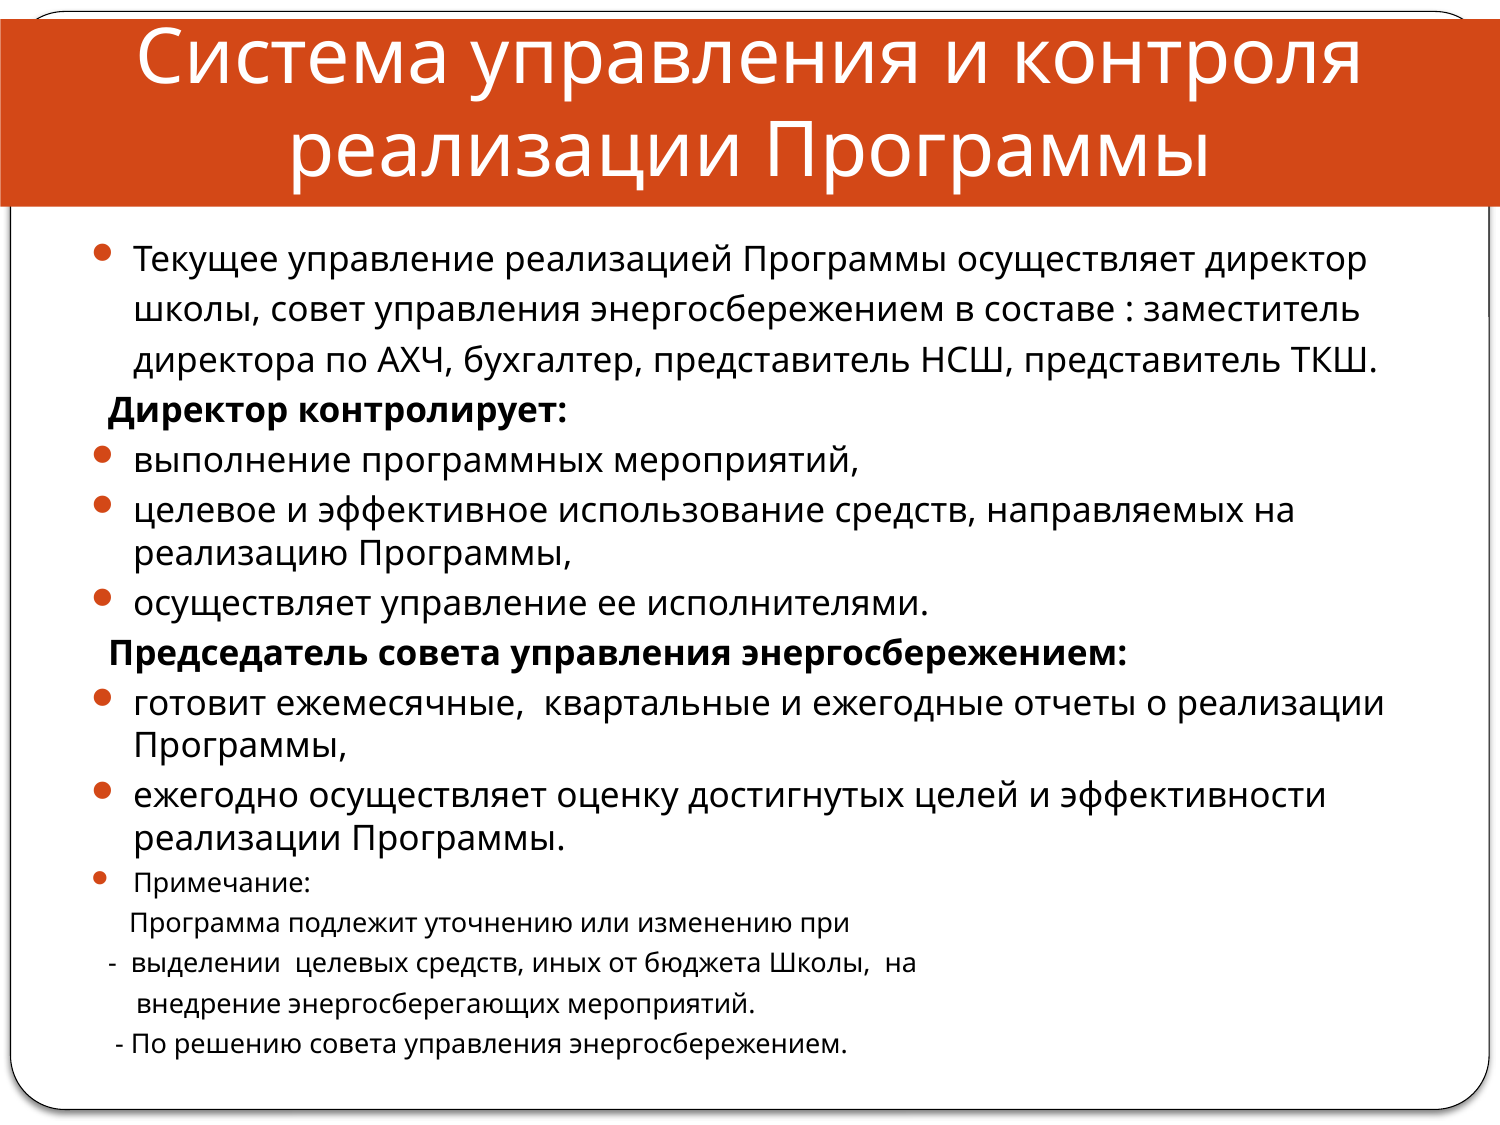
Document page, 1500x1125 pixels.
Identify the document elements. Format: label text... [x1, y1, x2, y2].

text_box Система управления и контроля реализации Программы [0, 19, 1500, 207]
list Текущее управление реализацией Программы осуществляет директор школы, совет управления энергосбережением в составе : заместитель директора по АХЧ, бухгалтер, представитель НСШ, представитель ТКШ. Директор контролирует: выполнение программных мероприятий, целевое и эффективное использование средств, направляемых на реализацию Программы, осуществляет управление ее исполнителями. Председатель совета управления энергосбережением: готовит ежемесячные, квартальные и ежегодные отчеты о реализации Программы, ежегодно осуществляет оценку достигнутых целей и эффективности реализации Программы. Примечание: Программа подлежит уточнению или изменению при - выделении целевых средств, иных от бюджета Школы, на внедрение энергосберегающих мероприятий. - По решению совета управления энергосбережением. [76, 219, 1447, 1071]
